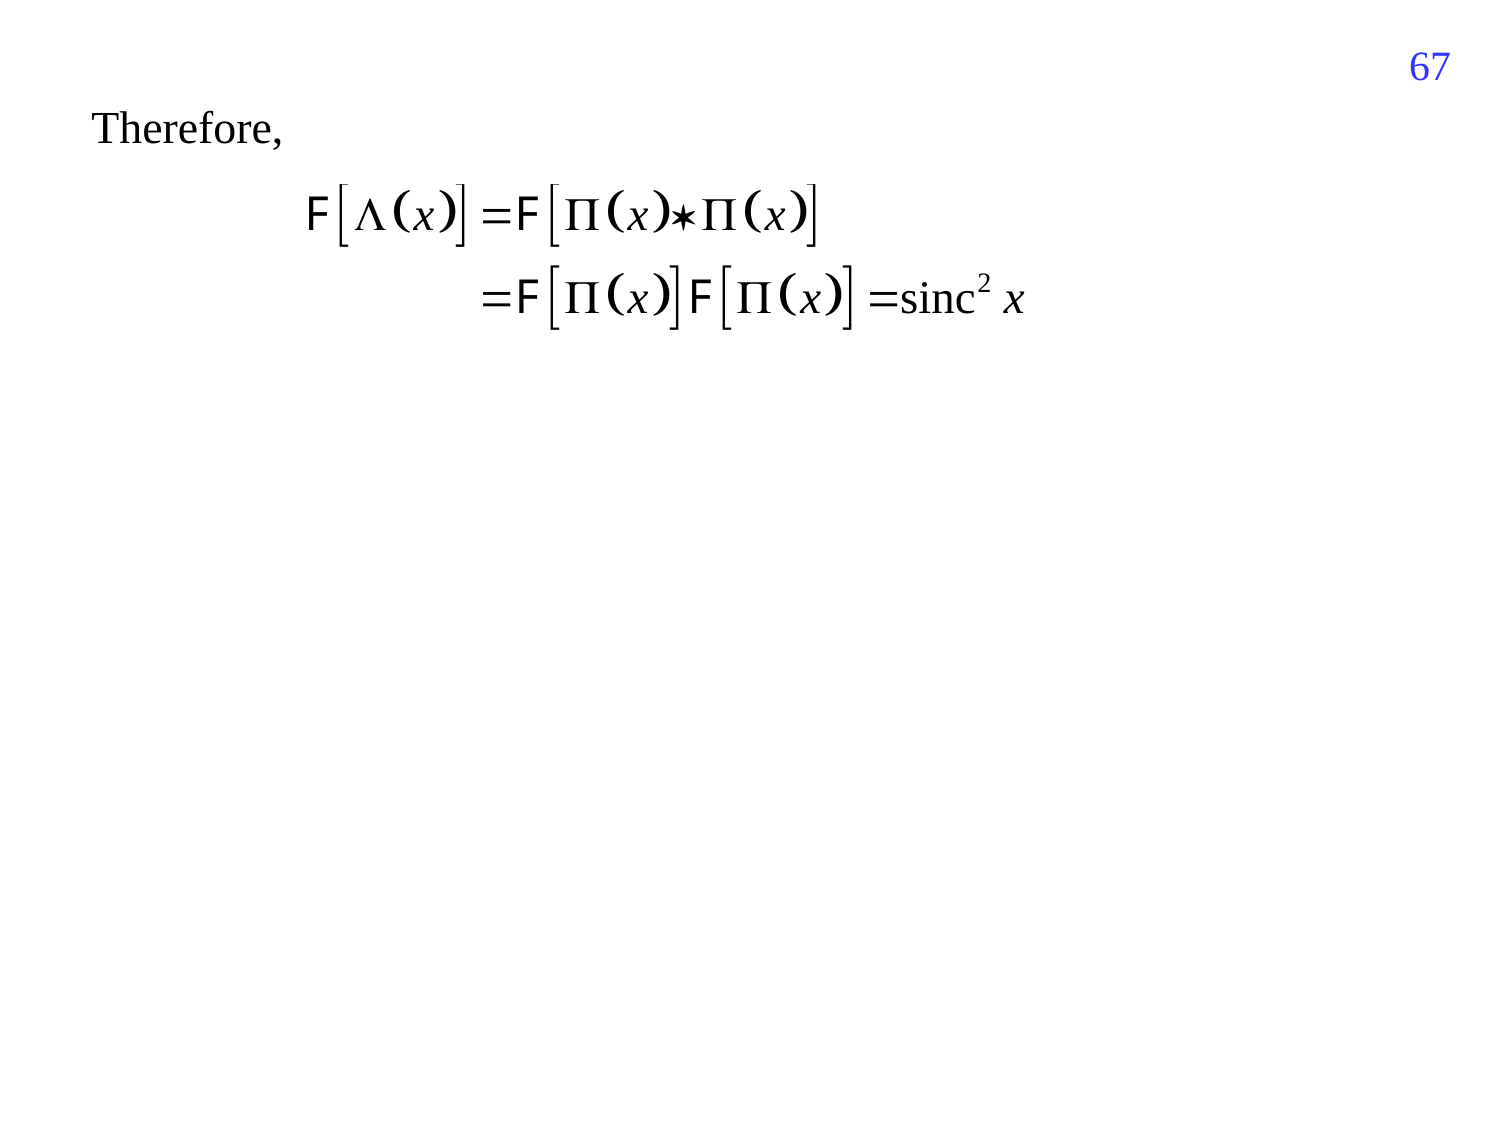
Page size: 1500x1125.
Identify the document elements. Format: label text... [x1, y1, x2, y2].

text_box Therefore, [76, 90, 573, 160]
slide_number 383 [1304, 30, 1467, 110]
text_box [300, 184, 1030, 336]
